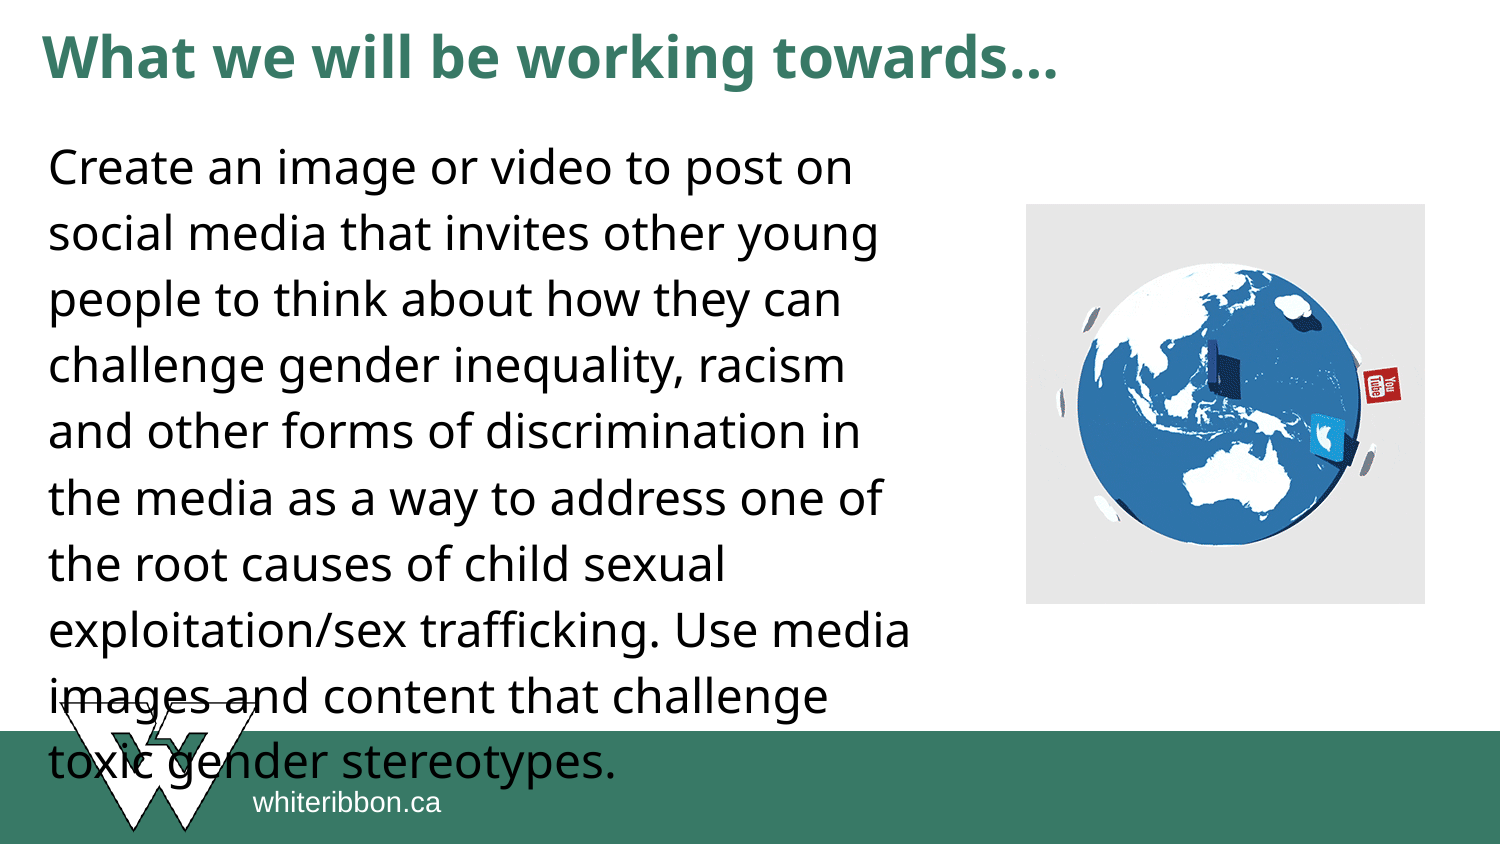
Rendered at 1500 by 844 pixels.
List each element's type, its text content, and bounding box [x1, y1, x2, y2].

picture [1025, 204, 1425, 604]
list Create an image or video to post on social media that invites other young people to think about how they can challenge gender inequality, racism and other forms of discrimination in the media as a way to address one of the root causes of child sexual exploitation/sex trafficking. Use media images and content that challenge toxic gender stereotypes. [14, 113, 937, 731]
picture [51, 731, 268, 836]
title What we will be working towards… [26, 5, 1425, 100]
